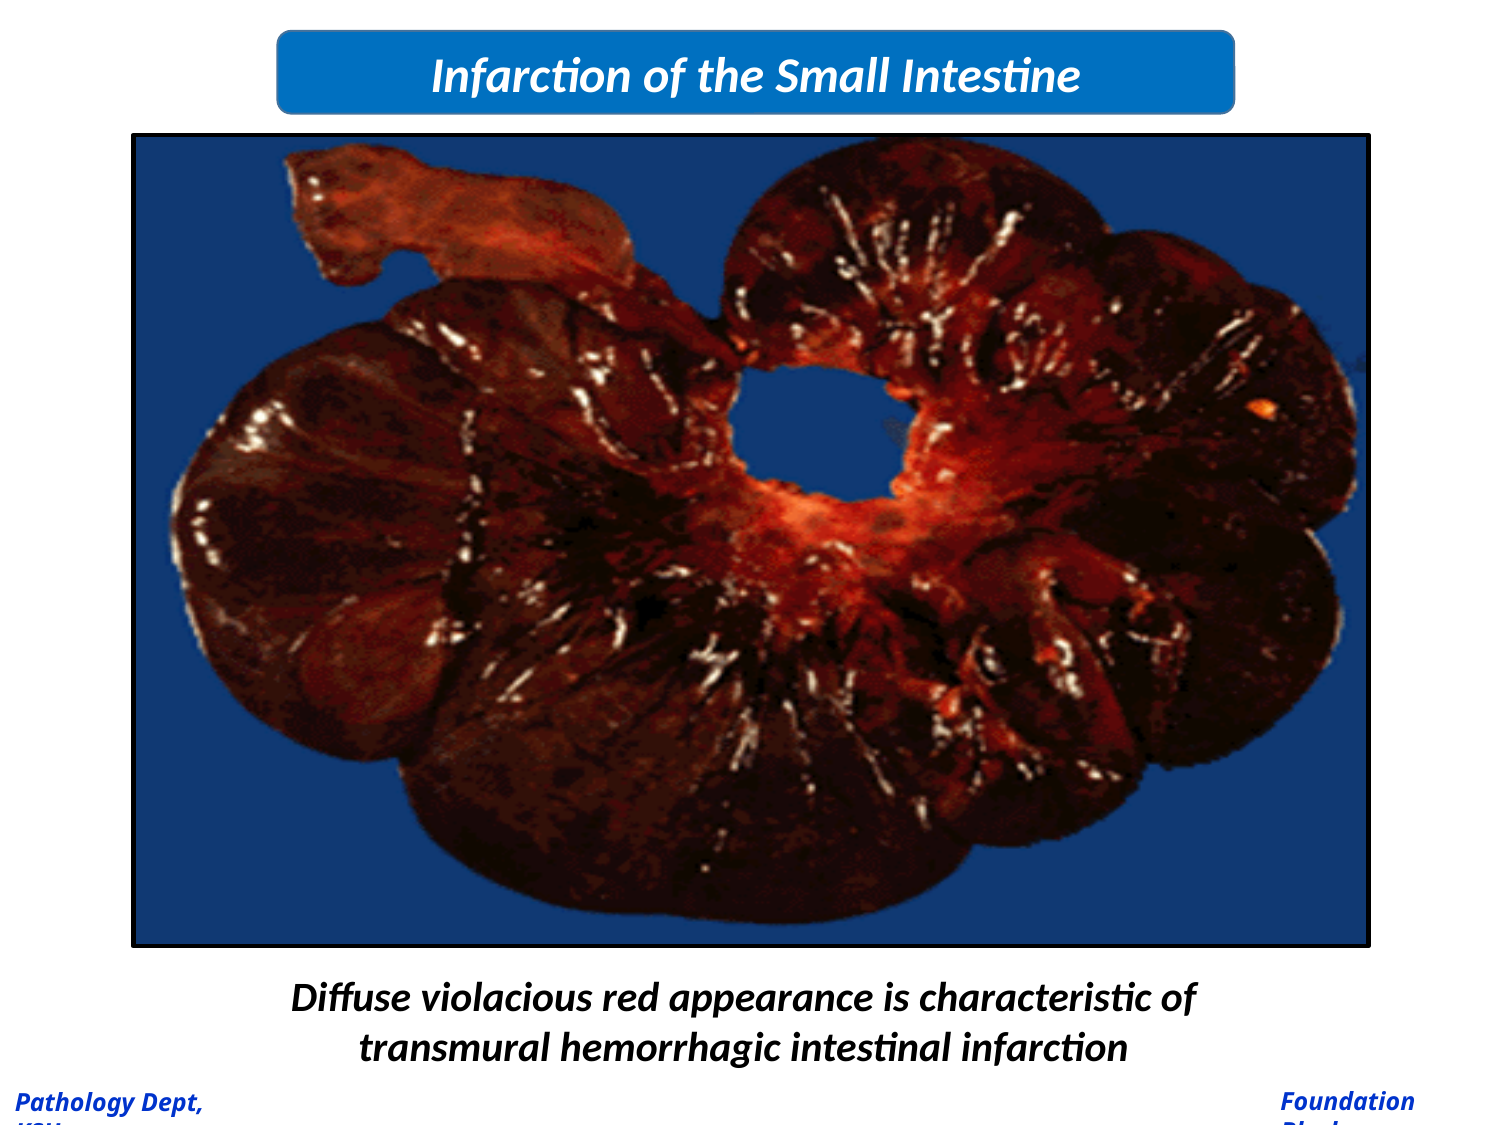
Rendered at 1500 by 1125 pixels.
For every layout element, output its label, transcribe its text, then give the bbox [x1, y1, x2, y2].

text_box Infarction of the Small Intestine [276, 29, 1236, 115]
picture [135, 137, 1366, 944]
text_box Foundation Block [1265, 1078, 1500, 1125]
text_box Pathology Dept, KSU [0, 1079, 258, 1125]
text_box Diffuse violacious red appearance is characteristic of transmural hemorrhagic intestinal infarction [200, 962, 1288, 1078]
